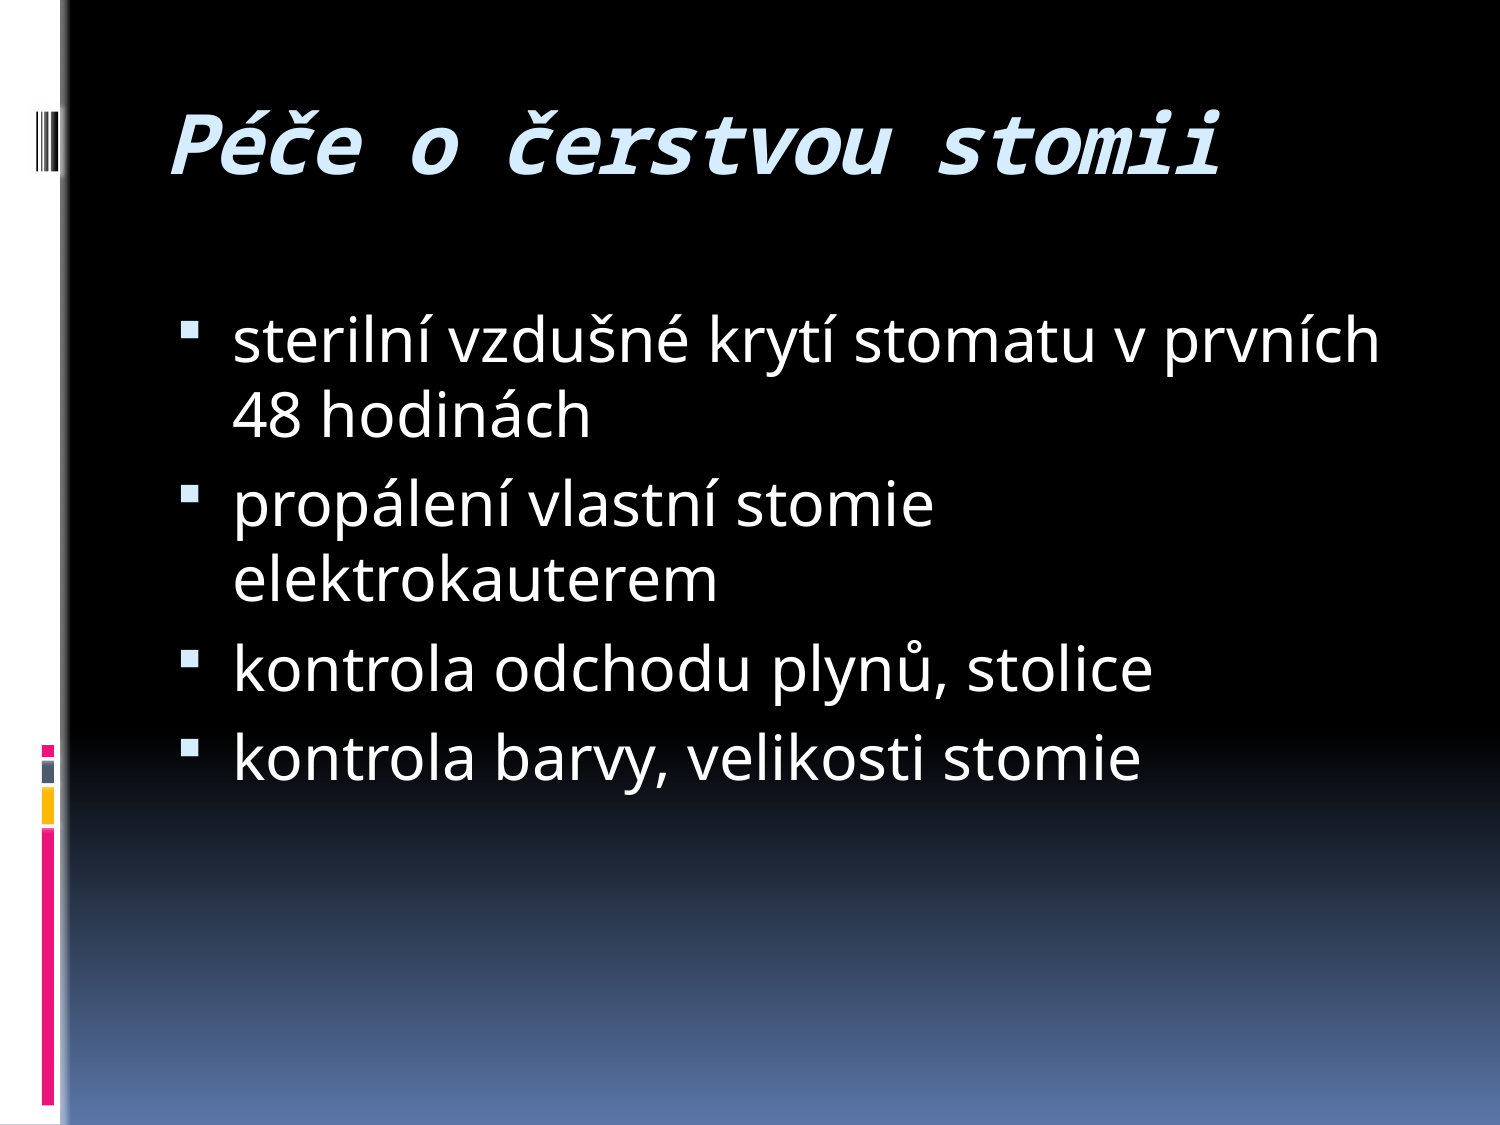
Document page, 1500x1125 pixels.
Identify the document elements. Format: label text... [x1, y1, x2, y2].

title Péče o čerstvou stomii [150, 83, 1425, 234]
list sterilní vzdušné krytí stomatu v prvních 48 hodinách propálení vlastní stomie elektrokauterem kontrola odchodu plynů, stolice kontrola barvy, velikosti stomie [150, 292, 1425, 1043]
